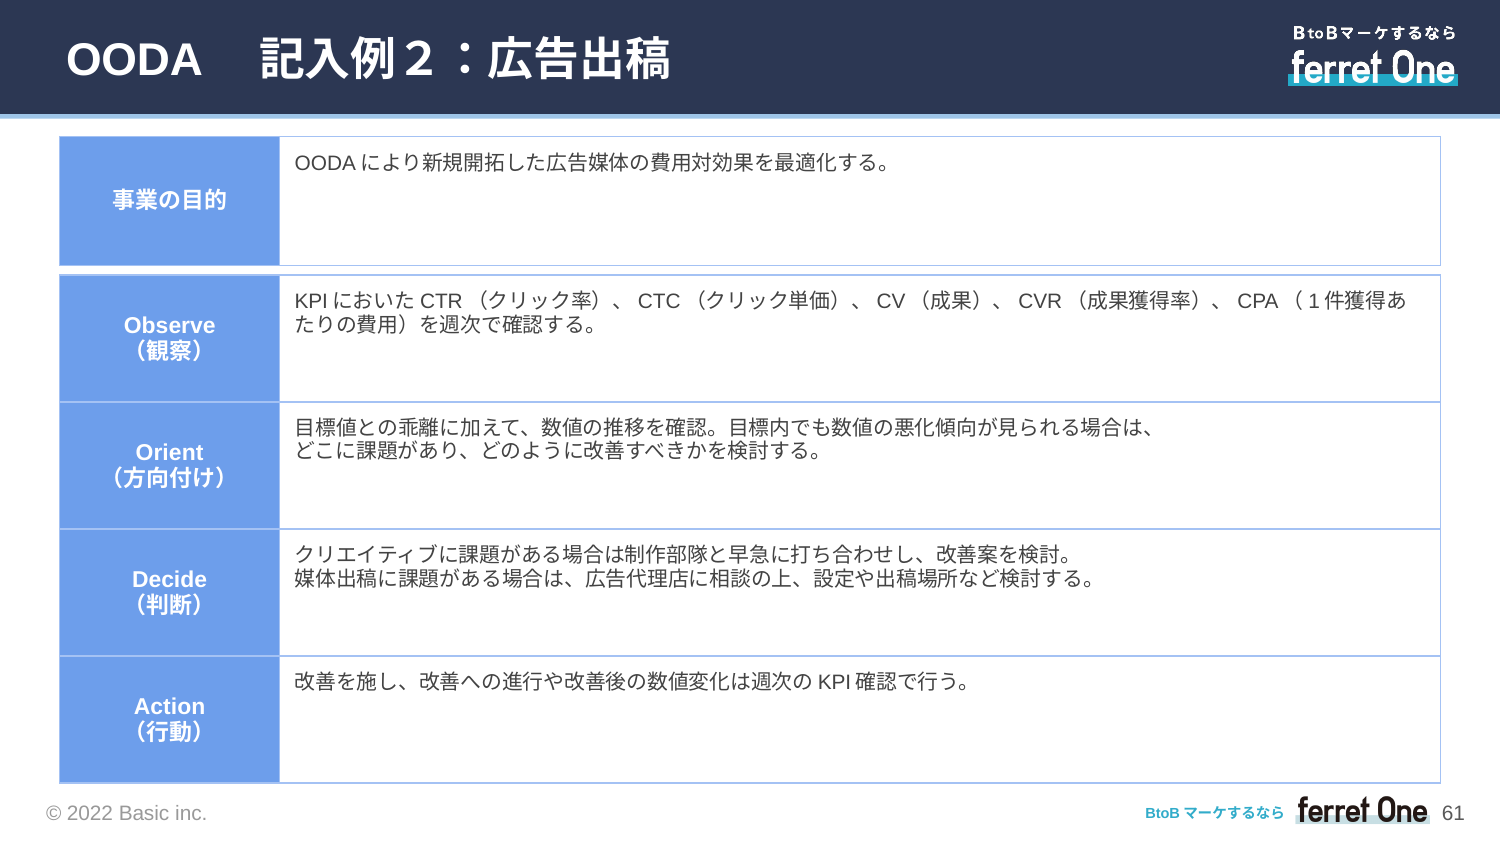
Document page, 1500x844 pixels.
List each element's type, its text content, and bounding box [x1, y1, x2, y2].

picture [1284, 784, 1389, 837]
title OODA 記入例２：広告出稿 [51, 18, 1449, 113]
table_cell 改善を施し、改善への進行や改善後の数値変化は週次のKPI確認で行う。 [280, 657, 1440, 782]
table_cell Decide （判断） [60, 530, 279, 655]
table_cell クリエイティブに課題がある場合は制作部隊と早急に打ち合わせし、改善案を検討。 媒体出稿に課題がある場合は、広告代理店に相談の上、設定や出稿場所など検討する。 [280, 530, 1440, 655]
table_cell 目標値との乖離に加えて、数値の推移を確認。目標内でも数値の悪化傾向が見られる場合は、 どこに課題があり、どのように改善すべきかを検討する。 [280, 403, 1440, 528]
table_header KPIにおいたCTR（クリック率）、CTC（クリック単価）、CV（成果）、CVR（成果獲得率）、CPA（1件獲得あたりの費用）を週次で確認する。 [280, 276, 1440, 401]
table_cell Action （行動） [60, 657, 279, 782]
picture [1262, 17, 1484, 97]
slide_number ‹#› [1389, 781, 1480, 844]
table_header OODAにより新規開拓した広告媒体の費用対効果を最適化する。 [280, 137, 1440, 265]
table_header Observe （観察） [60, 276, 279, 401]
table_cell Orient （方向付け） [60, 403, 279, 528]
table_header 事業の目的 [60, 137, 279, 265]
